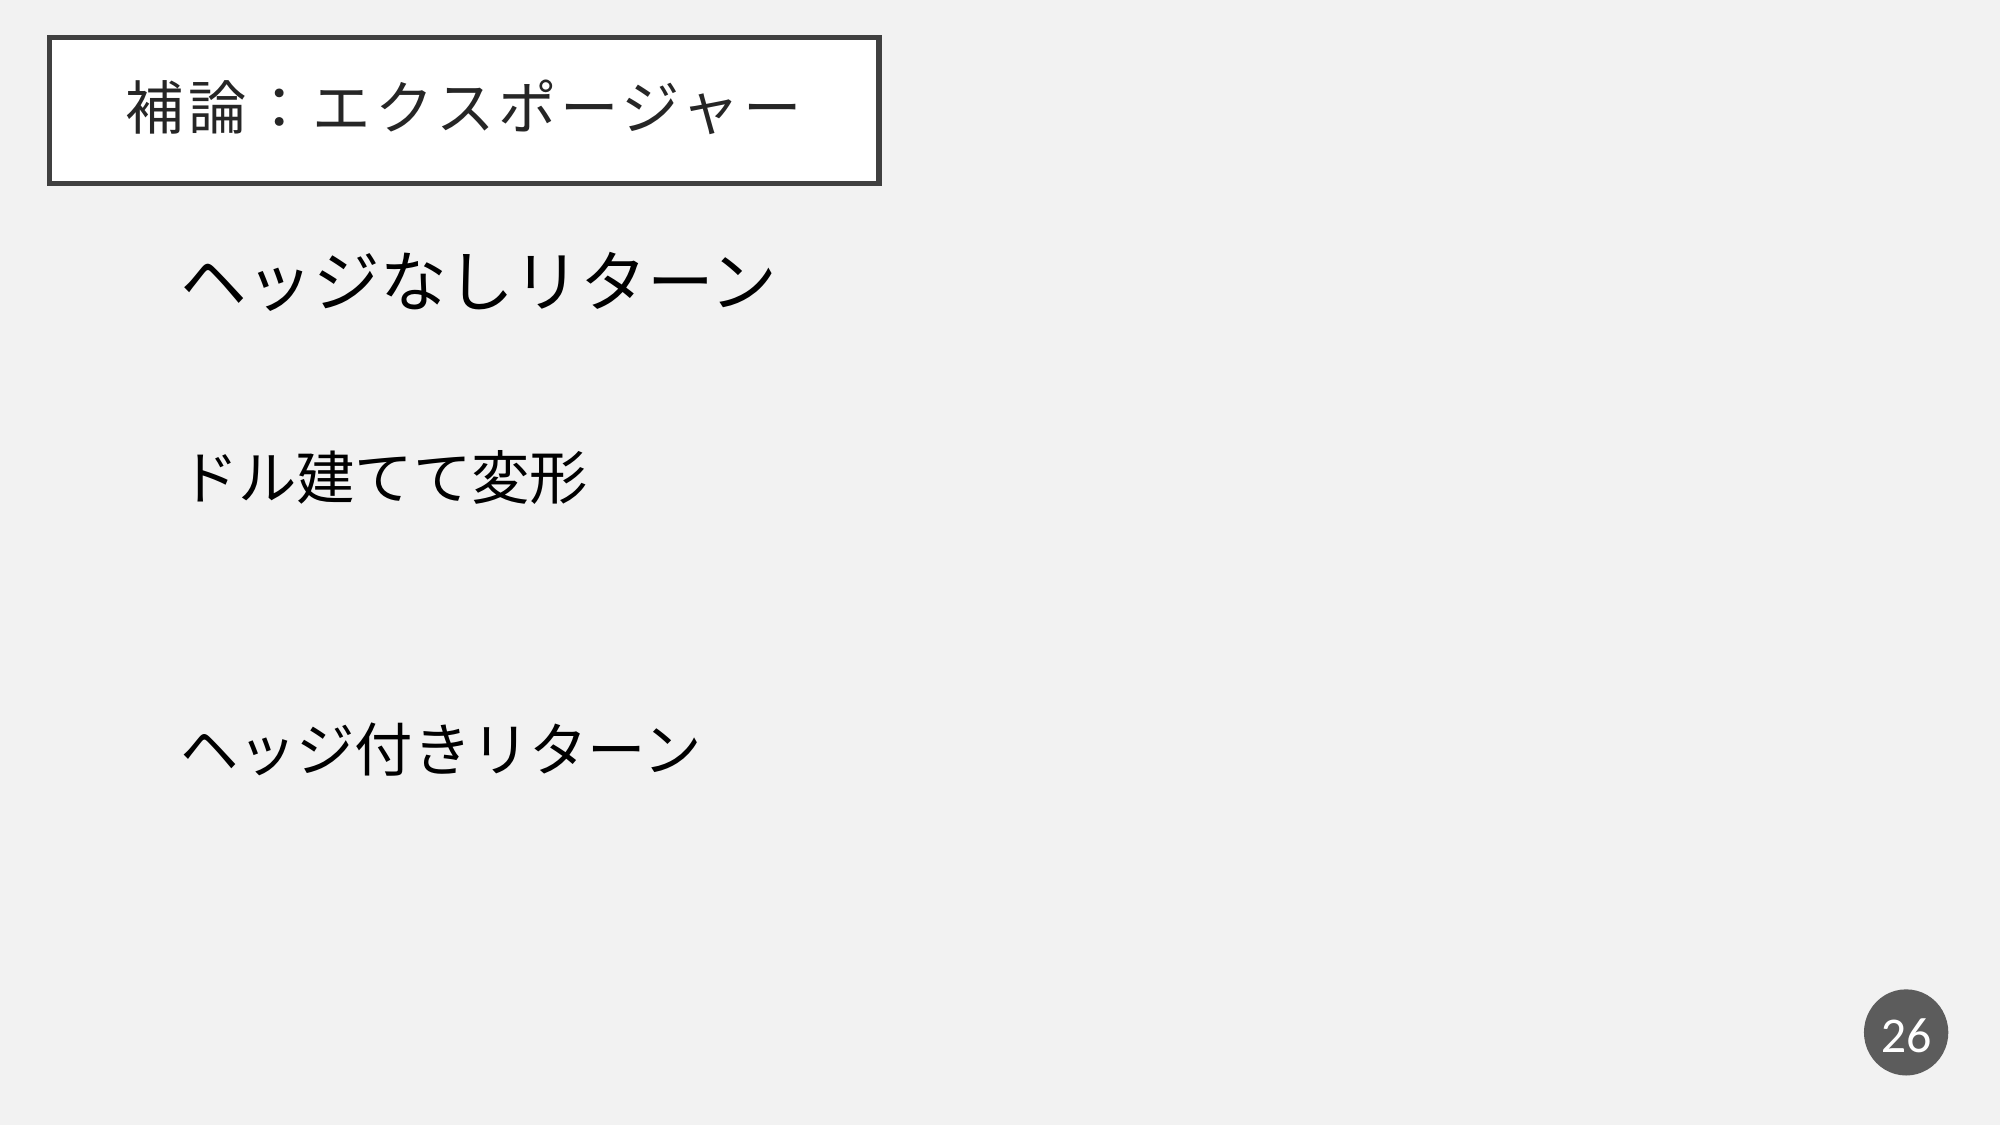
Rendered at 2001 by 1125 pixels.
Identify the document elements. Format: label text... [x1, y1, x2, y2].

title 補論：エクスポージャー [47, 35, 882, 186]
slide_number 25 [1863, 989, 1949, 1076]
